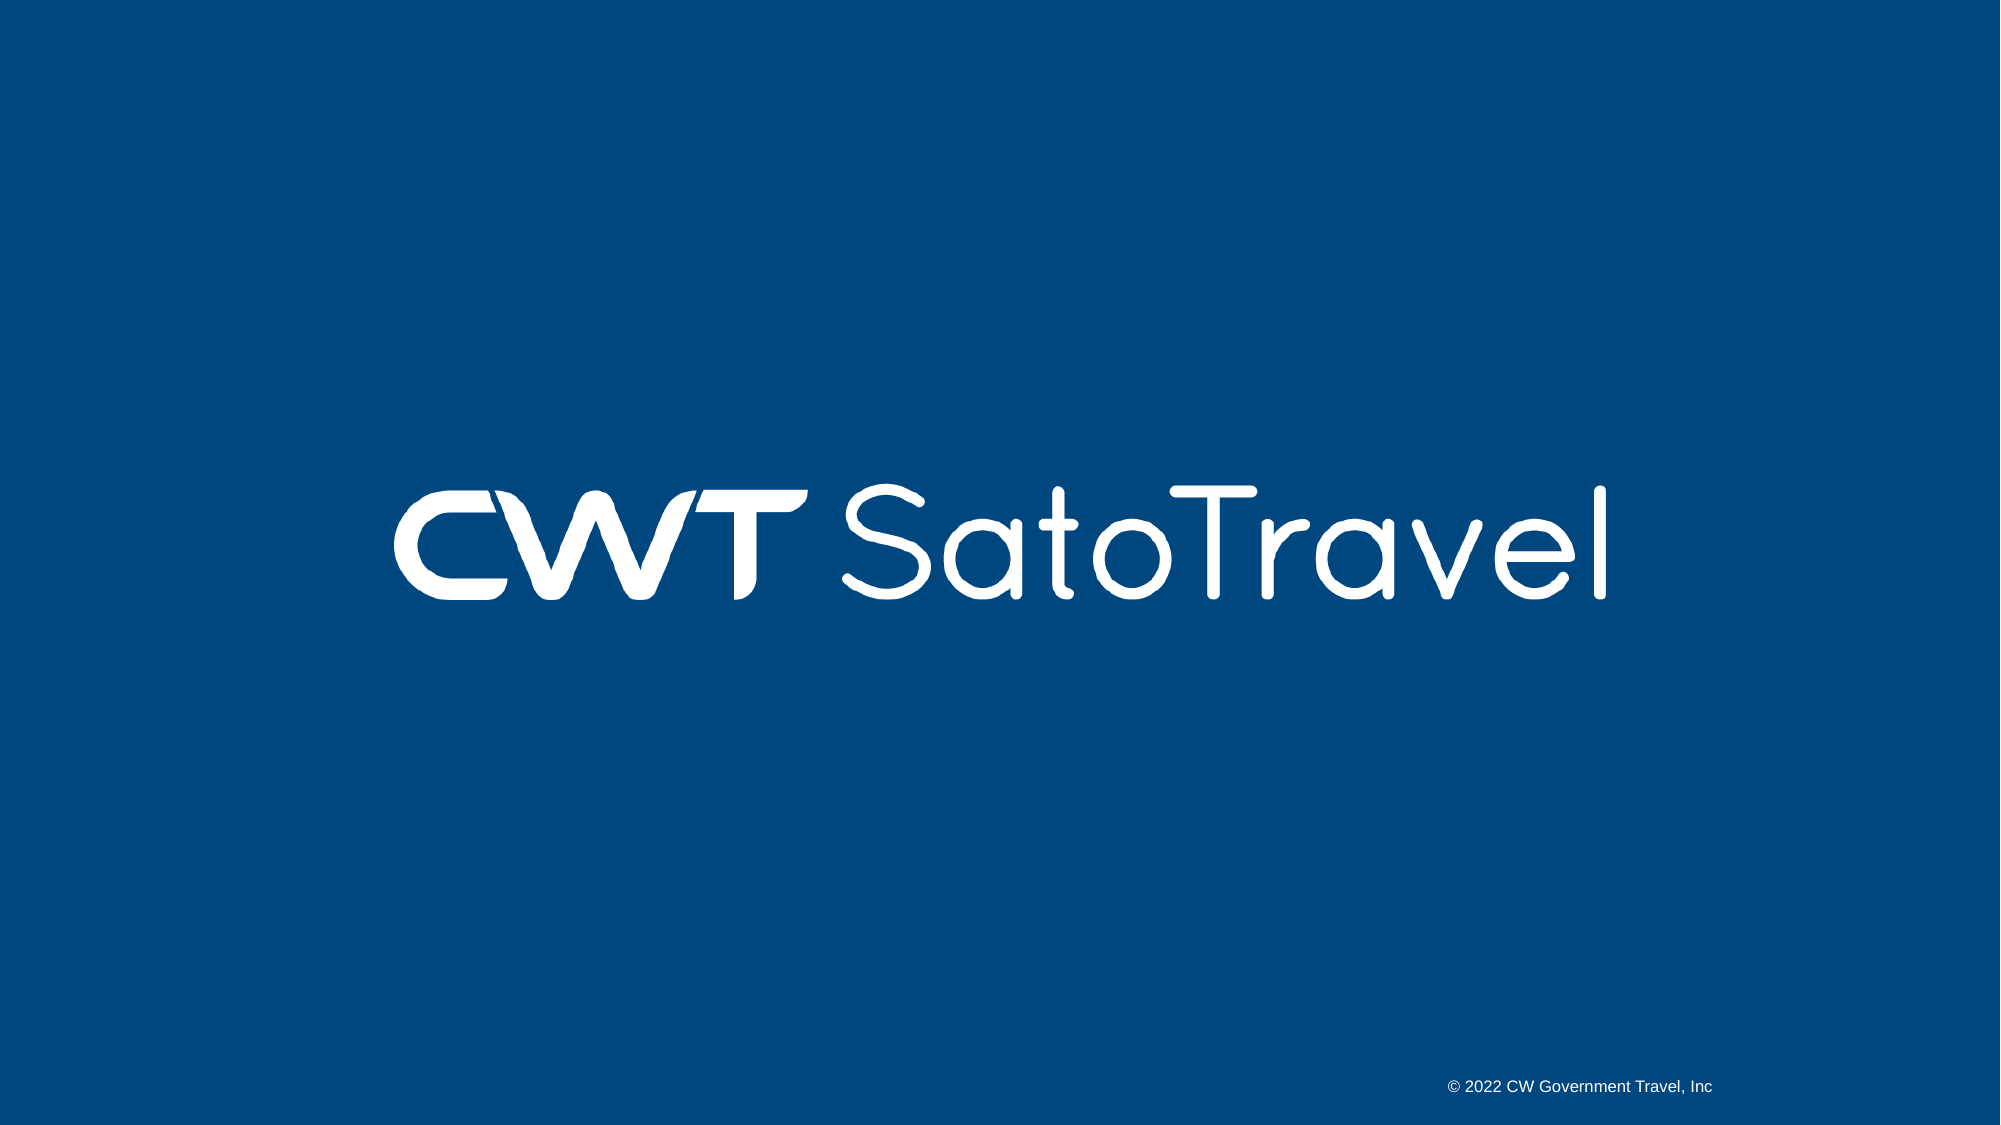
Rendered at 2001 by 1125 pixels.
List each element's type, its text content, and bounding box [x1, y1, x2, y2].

text_box © 2022 CW Government Travel, Inc [1257, 1075, 1918, 1098]
picture [394, 483, 1606, 600]
